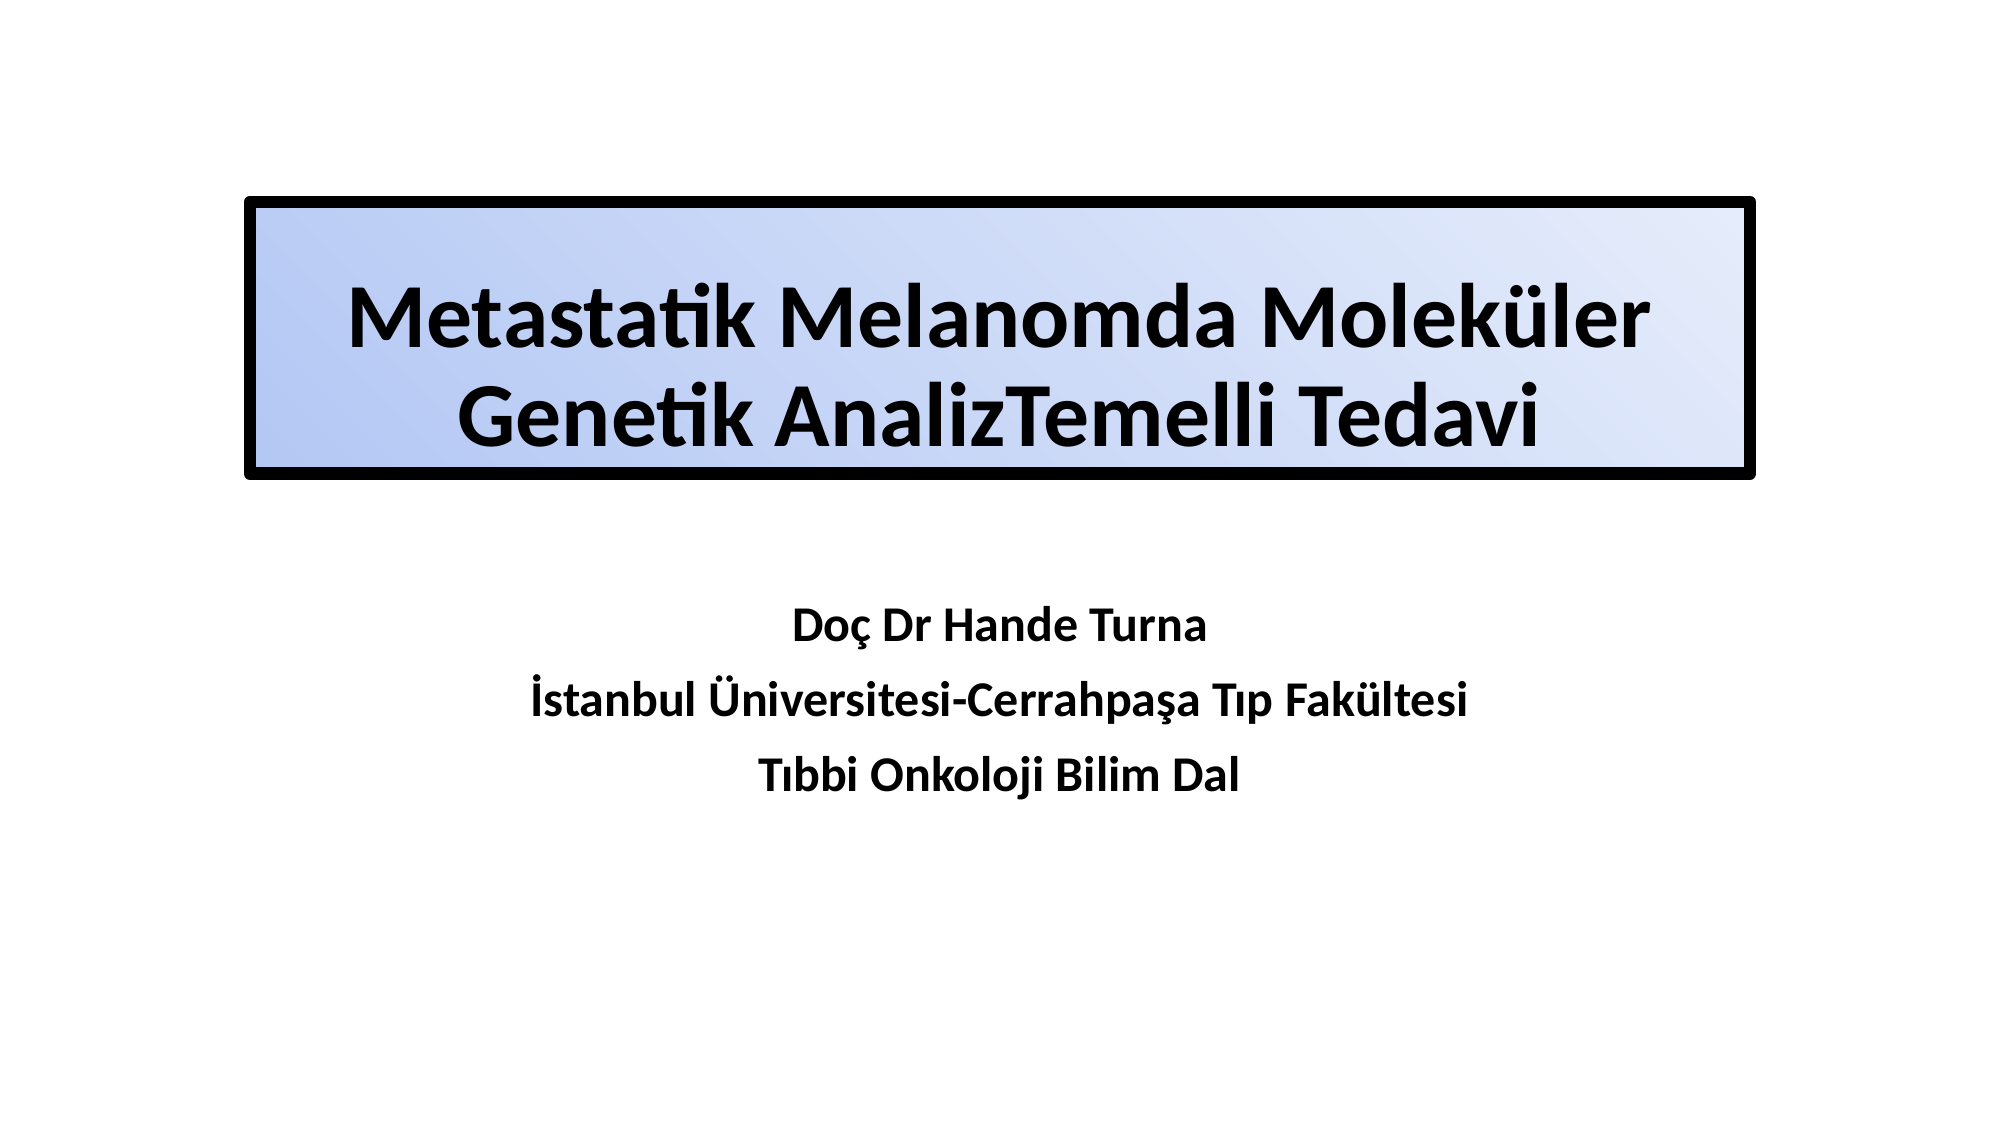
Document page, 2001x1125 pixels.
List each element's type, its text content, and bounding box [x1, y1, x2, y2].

title Metastatik Melanomda Moleküler Genetik AnalizTemelli Tedavi [249, 202, 1750, 474]
subtitle Doç Dr Hande Turna İstanbul Üniversitesi-Cerrahpaşa Tıp Fakültesi Tıbbi Onkoloji Bilim Dal [249, 590, 1750, 863]
